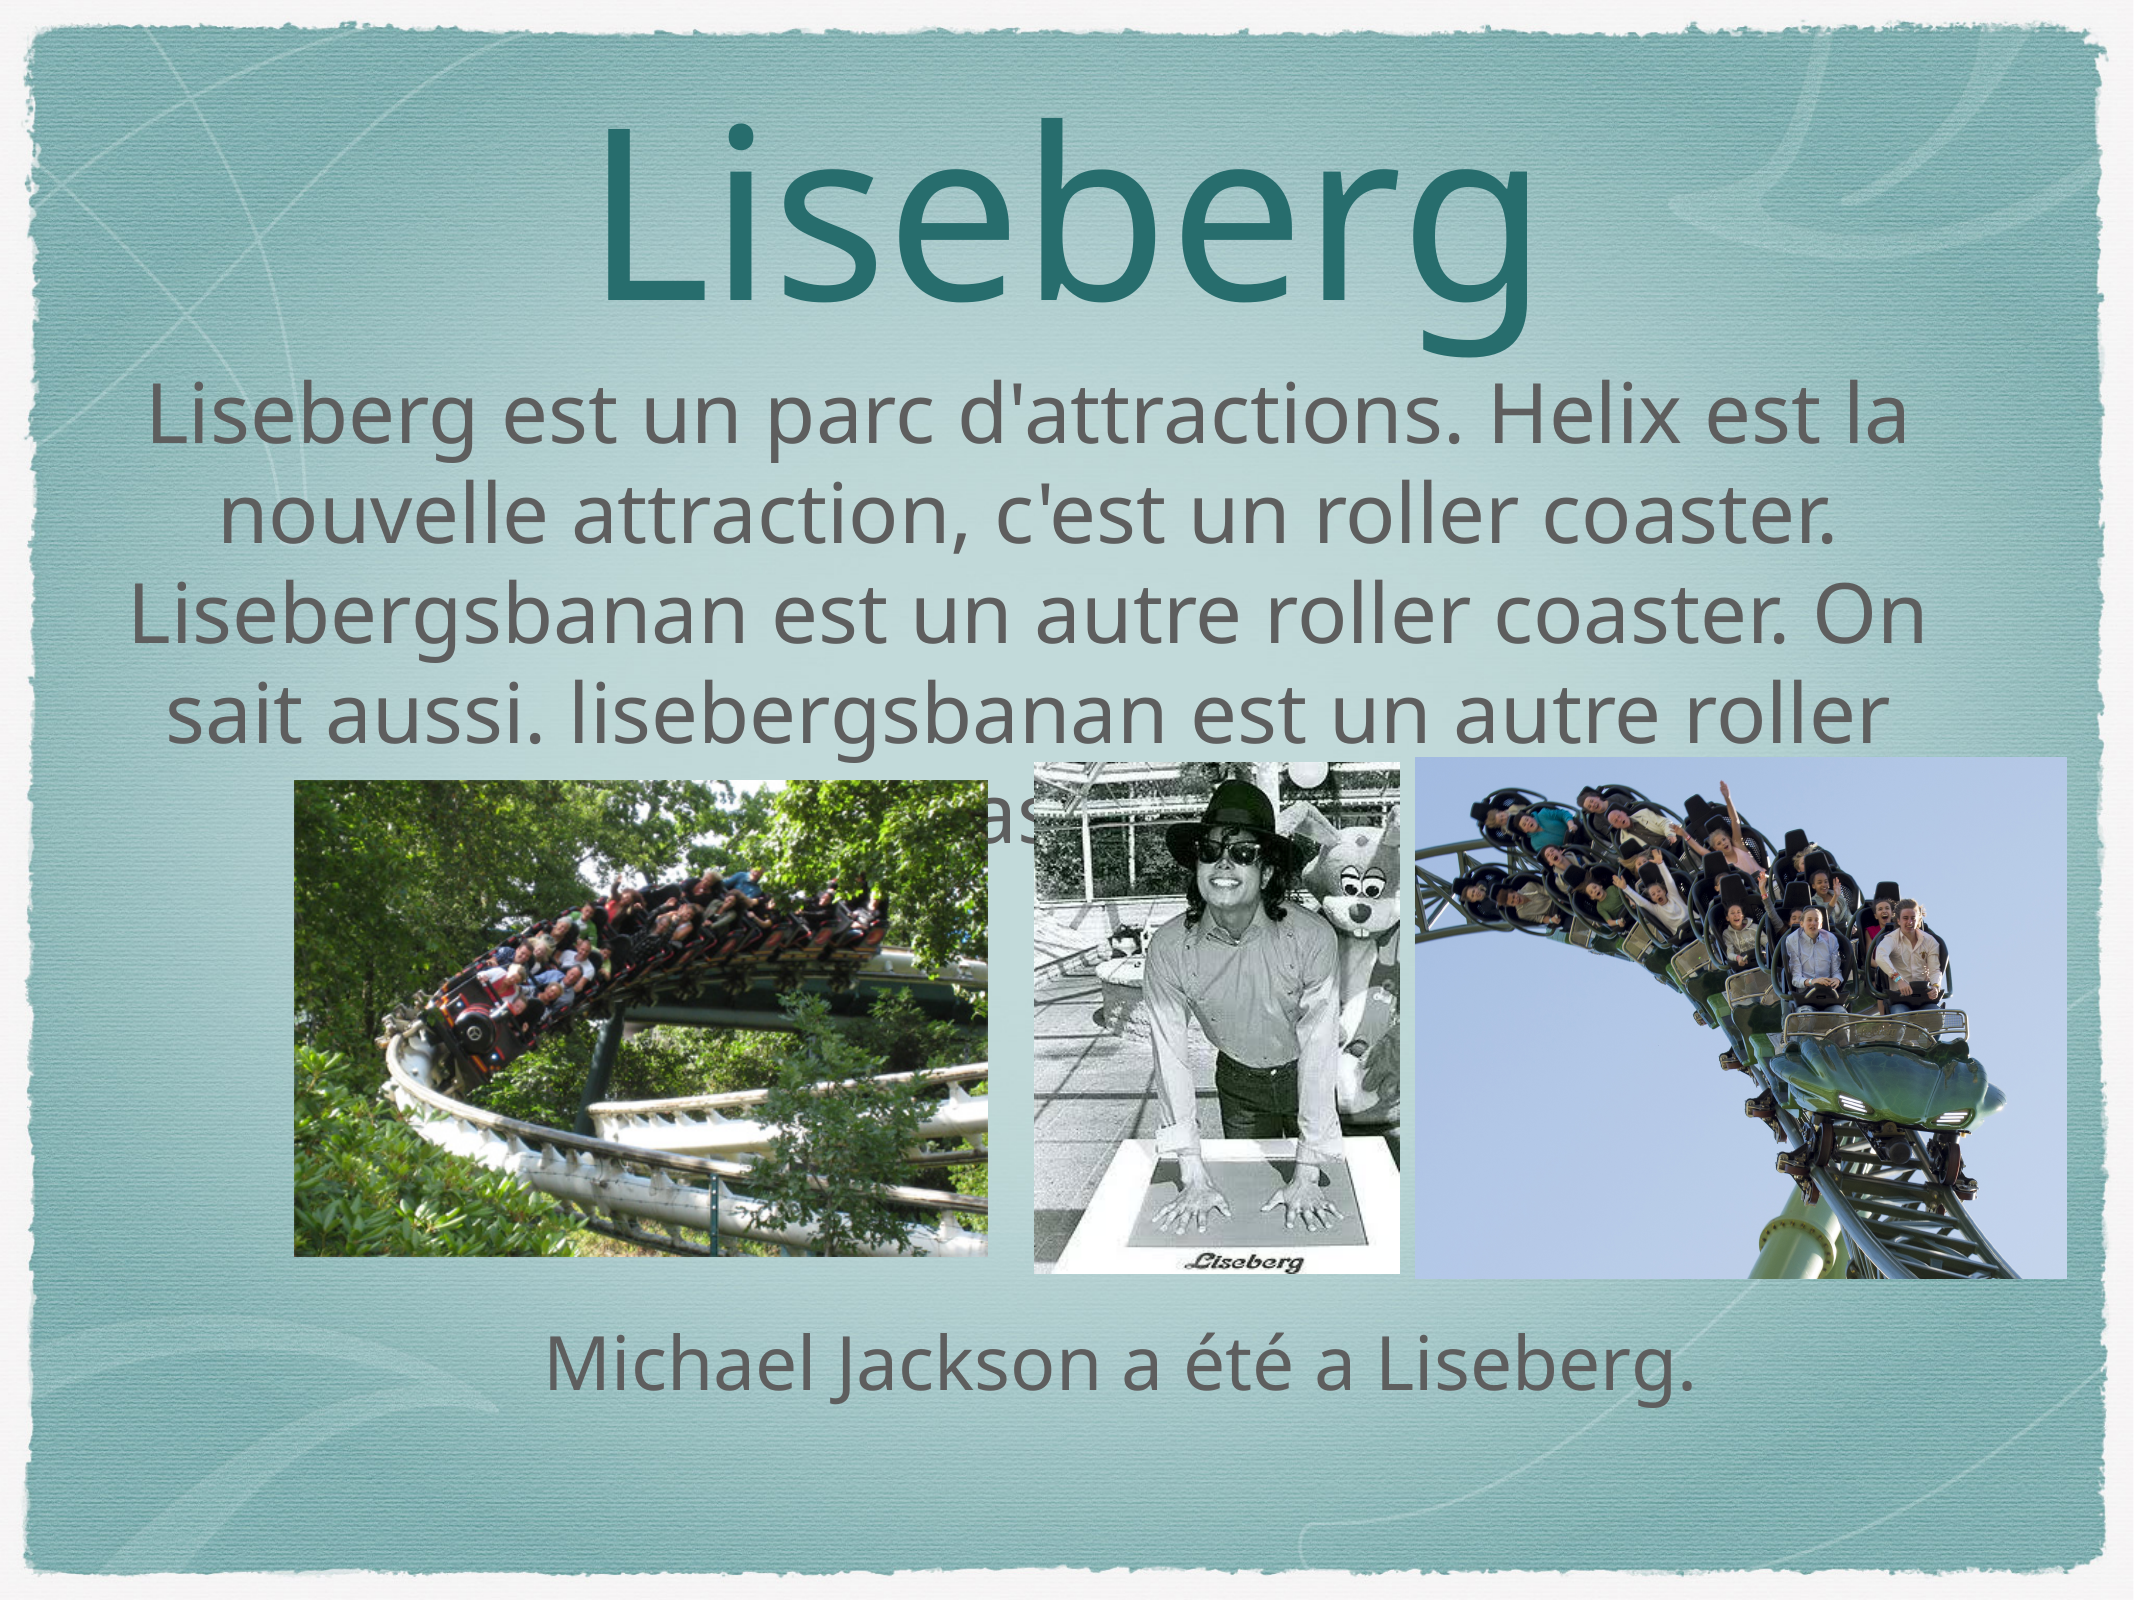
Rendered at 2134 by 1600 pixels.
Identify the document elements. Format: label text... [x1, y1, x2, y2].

picture [0, 0, 2134, 1600]
title Liseberg [362, 60, 1772, 349]
list Liseberg est un parc d'attractions. Helix est la nouvelle attraction, c'est un roller coaster. Lisebergsbanan est un autre roller coaster. On sait aussi. lisebergsbanan est un autre roller coaster. [91, 359, 1968, 1524]
text_box Michael Jackson a été a Liseberg. [183, 1307, 2059, 1414]
